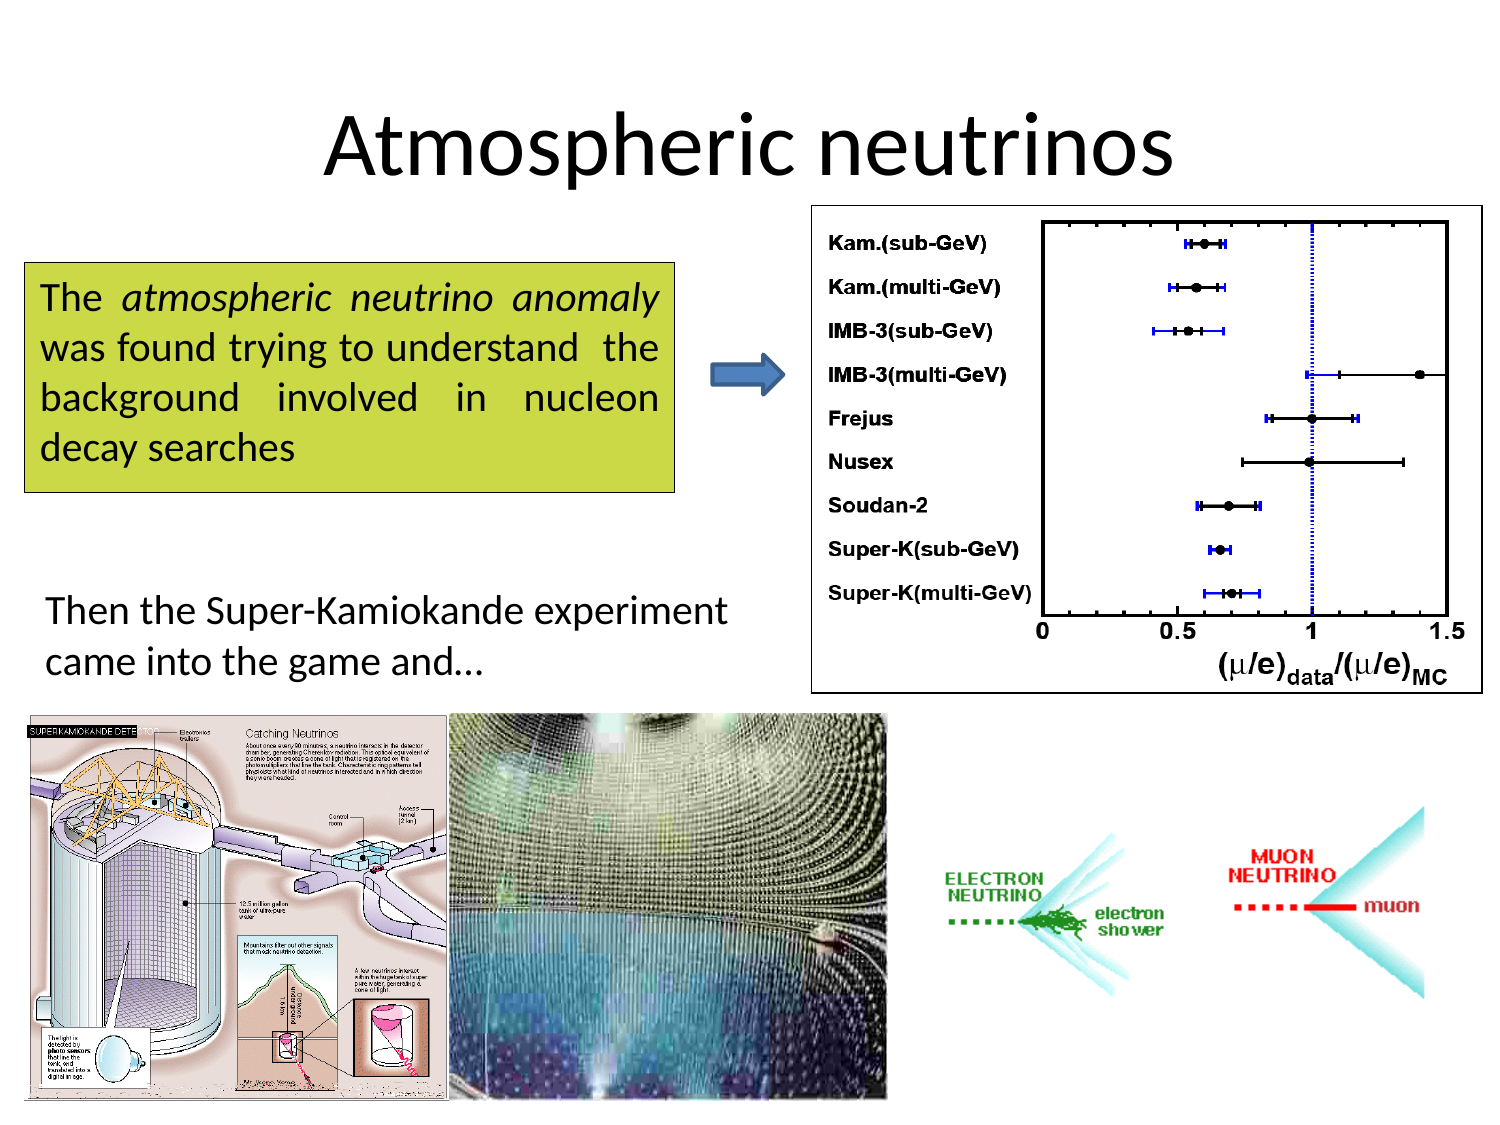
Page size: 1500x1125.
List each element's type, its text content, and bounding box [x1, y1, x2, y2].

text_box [24, 713, 888, 1101]
list The atmospheric neutrino anomaly was found trying to understand the background involved in nucleon decay searches [24, 262, 675, 493]
title Atmospheric neutrinos [75, 45, 1425, 233]
text_box Then the Super-Kamiokande experiment came into the game and… [30, 575, 744, 691]
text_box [930, 785, 1482, 1021]
picture [812, 205, 1482, 693]
text_box [710, 352, 786, 397]
